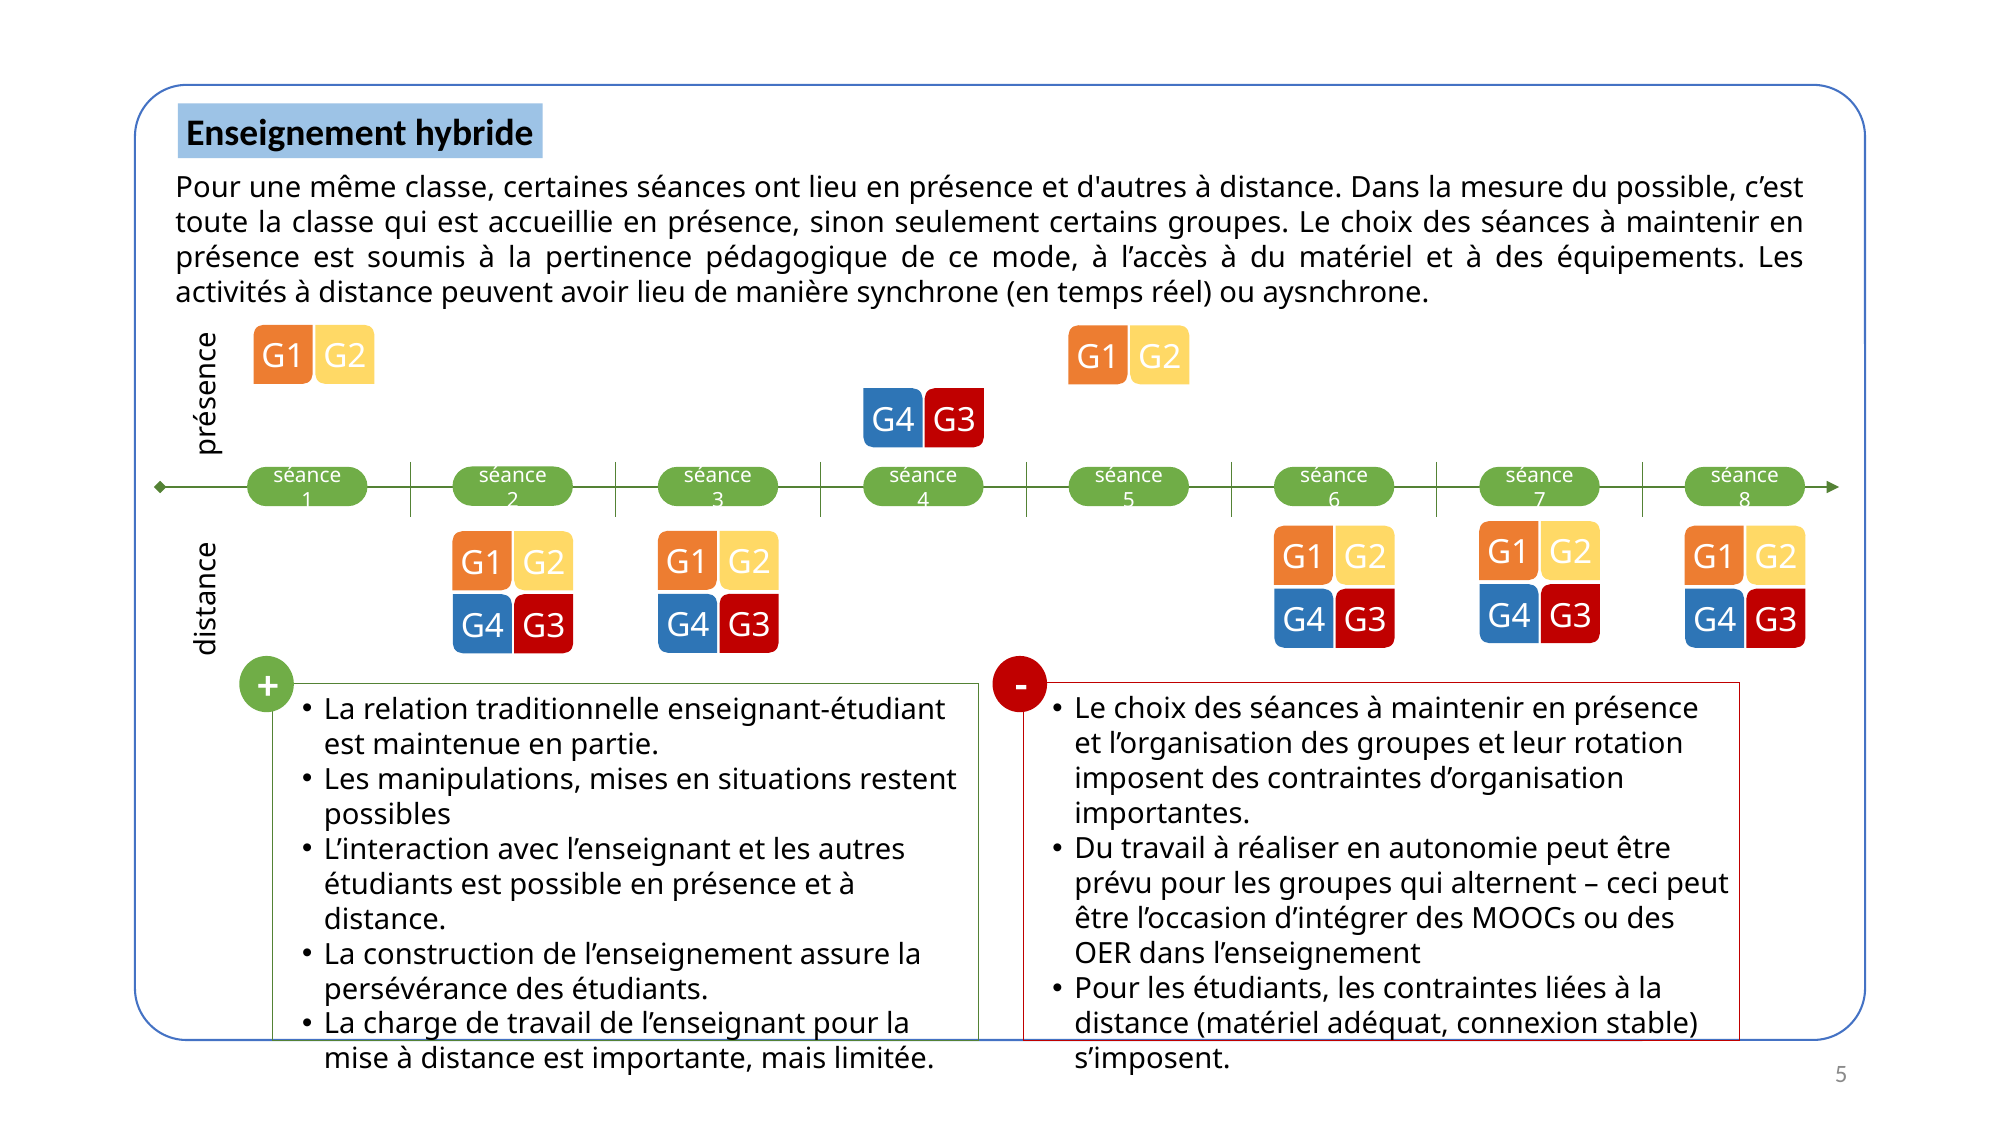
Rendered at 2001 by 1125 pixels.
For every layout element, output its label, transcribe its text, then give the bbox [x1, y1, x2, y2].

text_box [133, 83, 1867, 1042]
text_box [1273, 525, 1395, 648]
text_box Le choix des séances à maintenir en présence et l’organisation des groupes et leur rotation imposent des contraintes d’organisation importantes. Du travail à réaliser en autonomie peut être prévu pour les groupes qui alternent – ceci peut être l’occasion d’intégrer des MOOCs ou des OER dans l’enseignement Pour les étudiants, les contraintes liées à la distance (matériel adéquat, connexion stable) s’imposent. [1022, 681, 1740, 1041]
slide_number 5 [1412, 1042, 1863, 1103]
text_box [253, 324, 375, 384]
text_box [1479, 521, 1600, 644]
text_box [452, 531, 574, 654]
text_box + [238, 654, 295, 714]
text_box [863, 388, 984, 448]
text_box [1684, 525, 1806, 648]
text_box - [991, 654, 1049, 714]
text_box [1068, 325, 1190, 385]
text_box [657, 530, 779, 653]
text_box La relation traditionnelle enseignant-étudiant est maintenue en partie. Les manipulations, mises en situations restent possibles L’interaction avec l’enseignant et les autres étudiants est possible en présence et à distance. La construction de l’enseignement assure la persévérance des étudiants. La charge de travail de l’enseignant pour la mise à distance est importante, mais limitée. [272, 682, 979, 1041]
